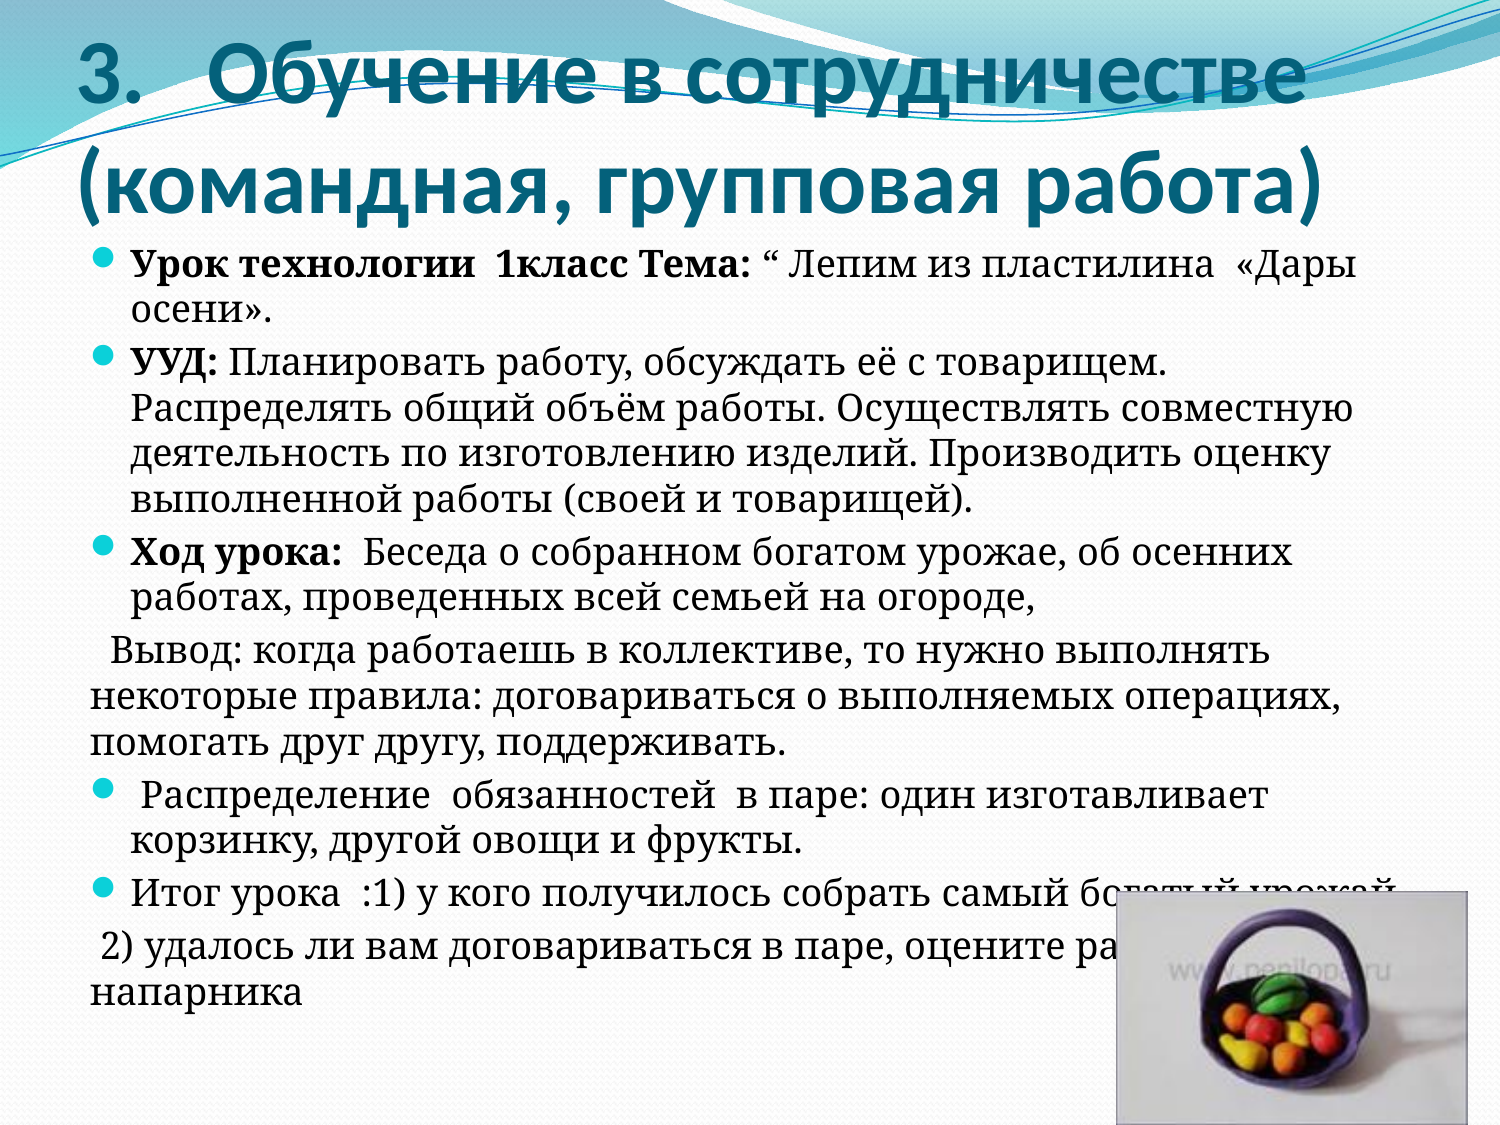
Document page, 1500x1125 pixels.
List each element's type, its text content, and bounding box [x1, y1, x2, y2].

picture [1115, 890, 1468, 1125]
title 3. Обучение в сотрудничестве (командная, групповая работа) [75, 115, 1425, 231]
list Урок технологии 1класс Тема: “ Лепим из пластилина «Дары осени». УУД: Планировать работу, обсуждать её с товарищем. Распределять общий объём работы. Осуществлять совместную деятельность по изготовлению изделий. Производить оценку выполненной работы (своей и товарищей). Ход урока: Беседа о собранном богатом урожае, об осенних работах, проведенных всей семьей на огороде, Вывод: когда работаешь в коллективе, то нужно выполнять некоторые правила: договариваться о выполняемых операциях, помогать друг другу, поддерживать. Распределение обязанностей в паре: один изготавливает корзинку, другой овощи и фрукты. Итог урока :1) у кого получилось собрать самый богатый урожай 2) удалось ли вам договариваться в паре, оцените работу своего напарника [75, 231, 1425, 1038]
